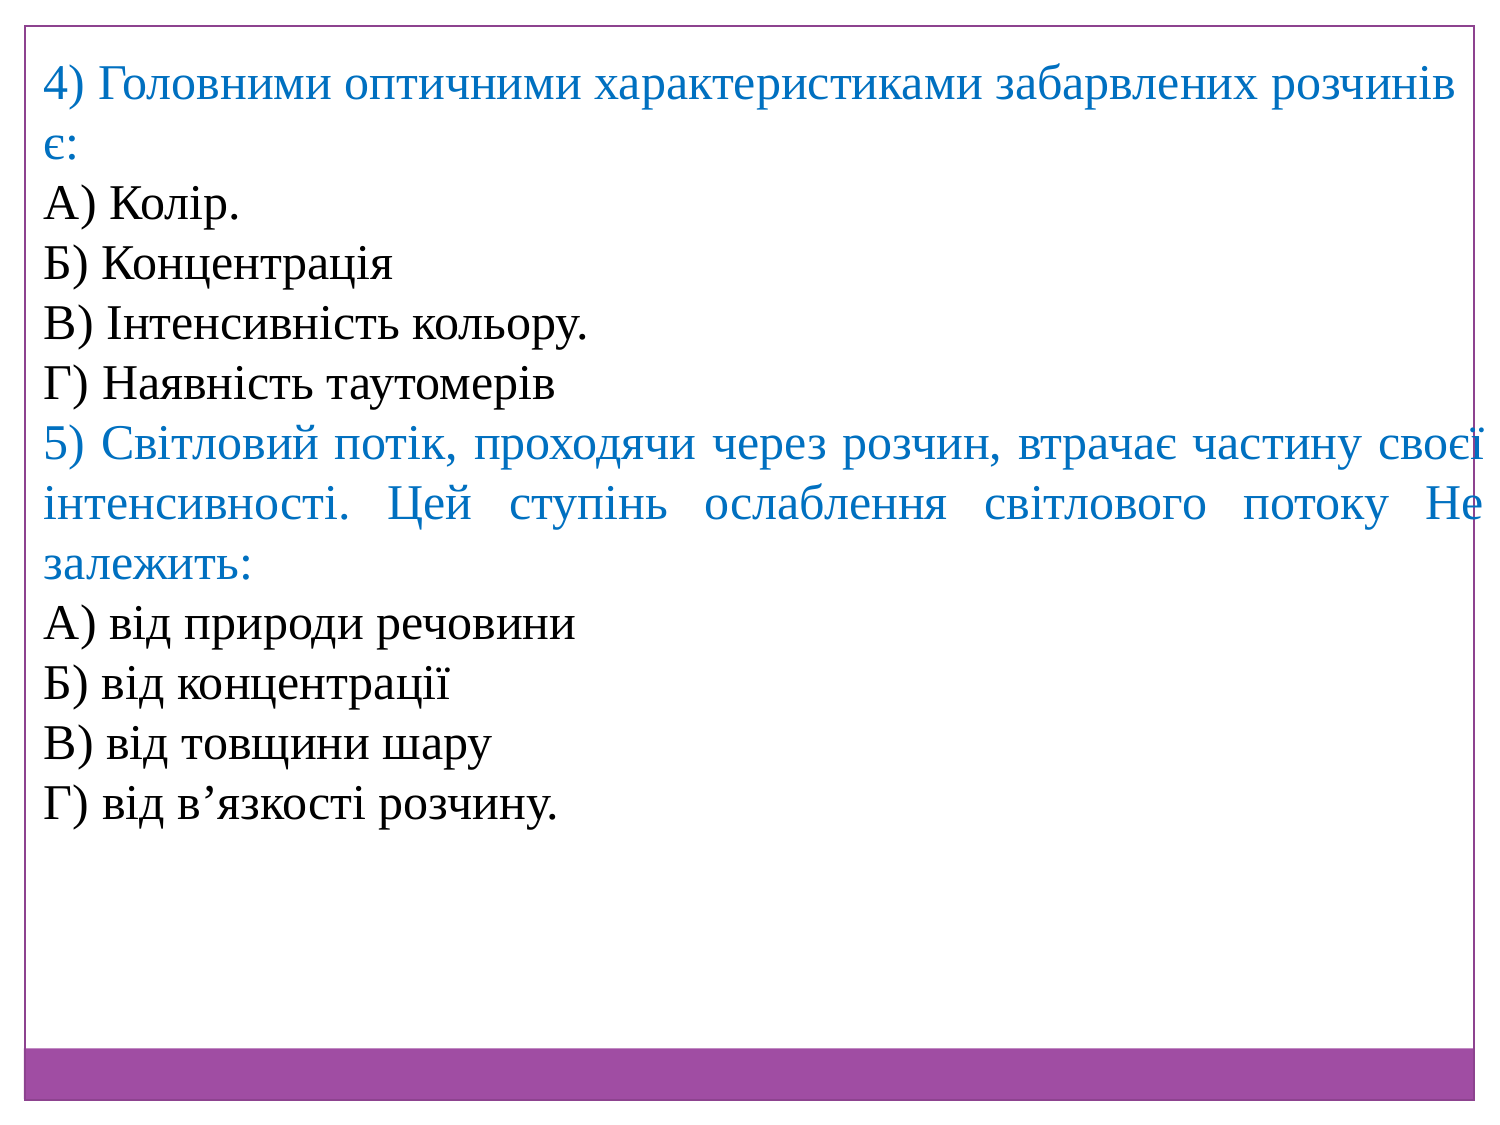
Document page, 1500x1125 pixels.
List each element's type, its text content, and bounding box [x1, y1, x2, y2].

text_box 4) Головними оптичними характеристиками забарвлених розчинів є: А) Колір. Б) Концентрація В) Інтенсивність кольору. Г) Наявність таутомерів 5) Світловий потік, проходячи через розчин, втрачає частину своєї інтенсивності. Цей ступінь ослаблення світлового потоку Не залежить: А) від природи речовини Б) від концентрації В) від товщини шару Г) від в’язкості розчину. [29, 42, 1500, 898]
